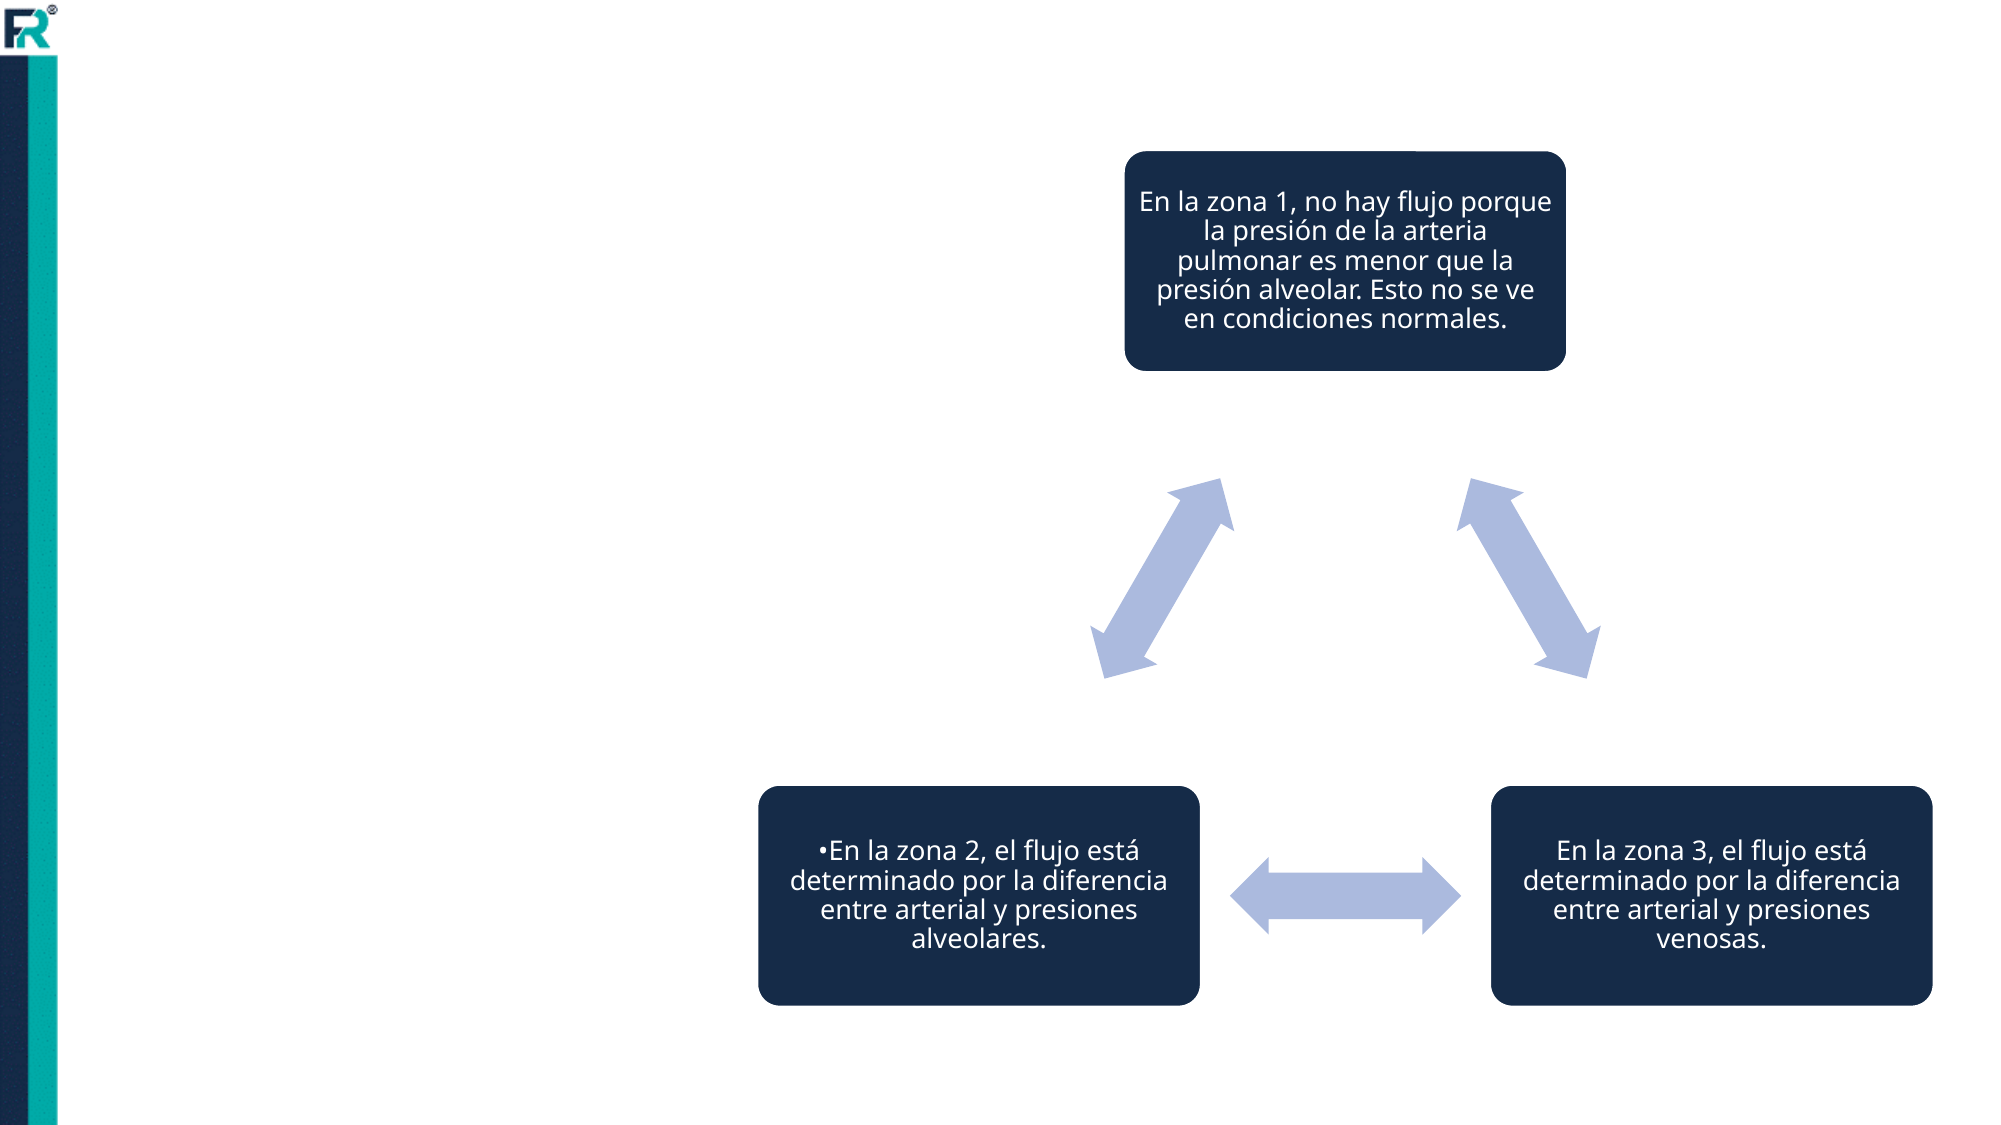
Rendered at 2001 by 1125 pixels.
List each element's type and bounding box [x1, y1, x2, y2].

text_box [757, 150, 1934, 1007]
picture [0, 0, 2001, 1125]
